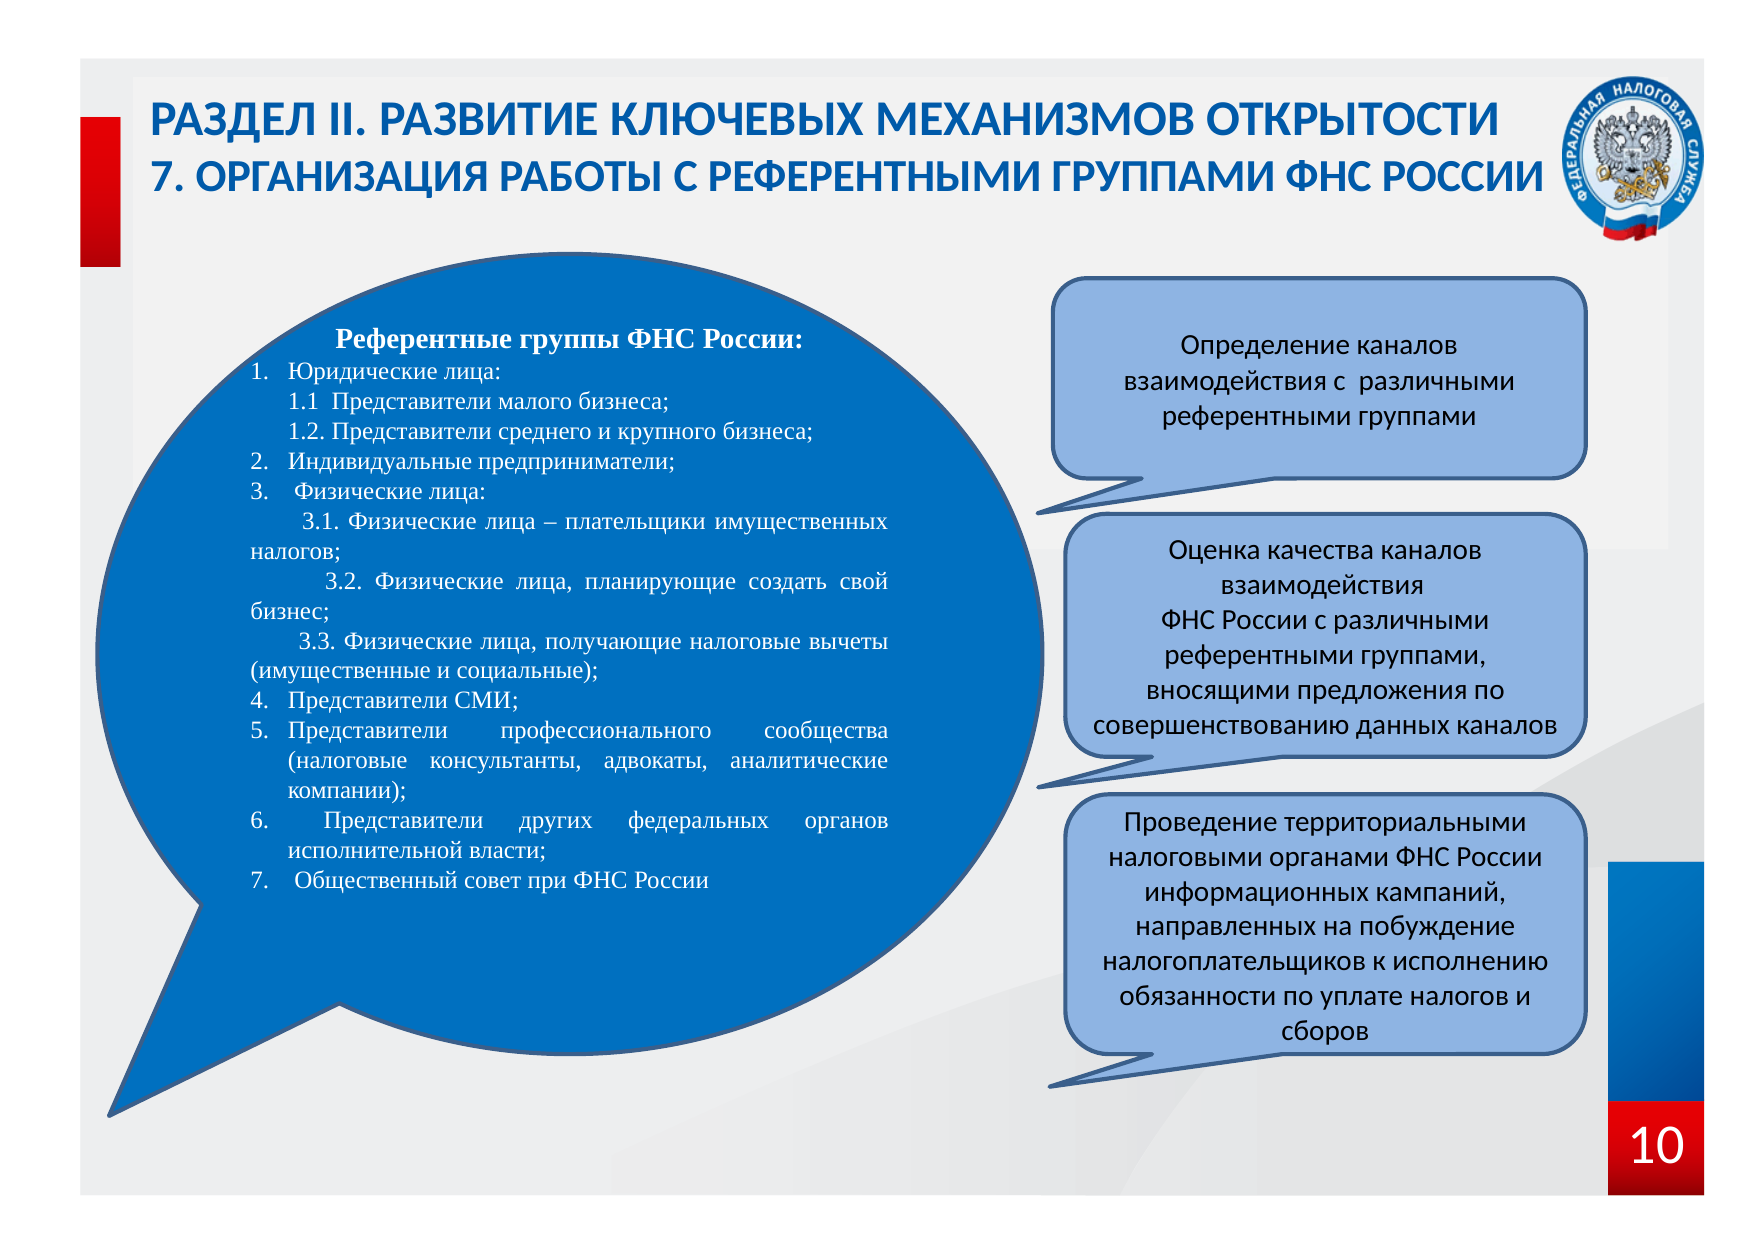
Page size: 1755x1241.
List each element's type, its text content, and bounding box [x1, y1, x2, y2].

text_box Оценка качества каналов взаимодействия ФНС России с различными референтными группами, вносящими предложения по совершенствованию данных каналов [1036, 511, 1588, 790]
slide_number 10 [1596, 1092, 1716, 1207]
picture [0, 0, 1754, 1240]
text_box Определение каналов взаимодействия c различными референтными группами [1035, 276, 1588, 516]
text_box Референтные группы ФНС России: Юридические лица: 1.1 Представители малого бизнеса; 1.2. Представители среднего и крупного бизнеса; Индивидуальные предприниматели; 3. Физические лица: 3.1. Физические лица – плательщики имущественных налогов; 3.2. Физические лица, планирующие создать свой бизнес; 3.3. Физические лица, получающие налоговые вычеты (имущественные и социальные); Представители СМИ; Представители профессионального сообщества (налоговые консультанты, адвокаты, аналитические компании); Представители других федеральных органов исполнительной власти; Общественный совет при ФНС России [95, 251, 1045, 1118]
title Раздел ii. Развитие ключевых механизмов открытости 7. Организация работы с референтными группами ФНС России [132, 76, 1669, 550]
text_box Проведение территориальными налоговыми органами ФНС России информационных кампаний, направленных на побуждение налогоплательщиков к исполнению обязанности по уплате налогов и сборов [1047, 792, 1588, 1089]
